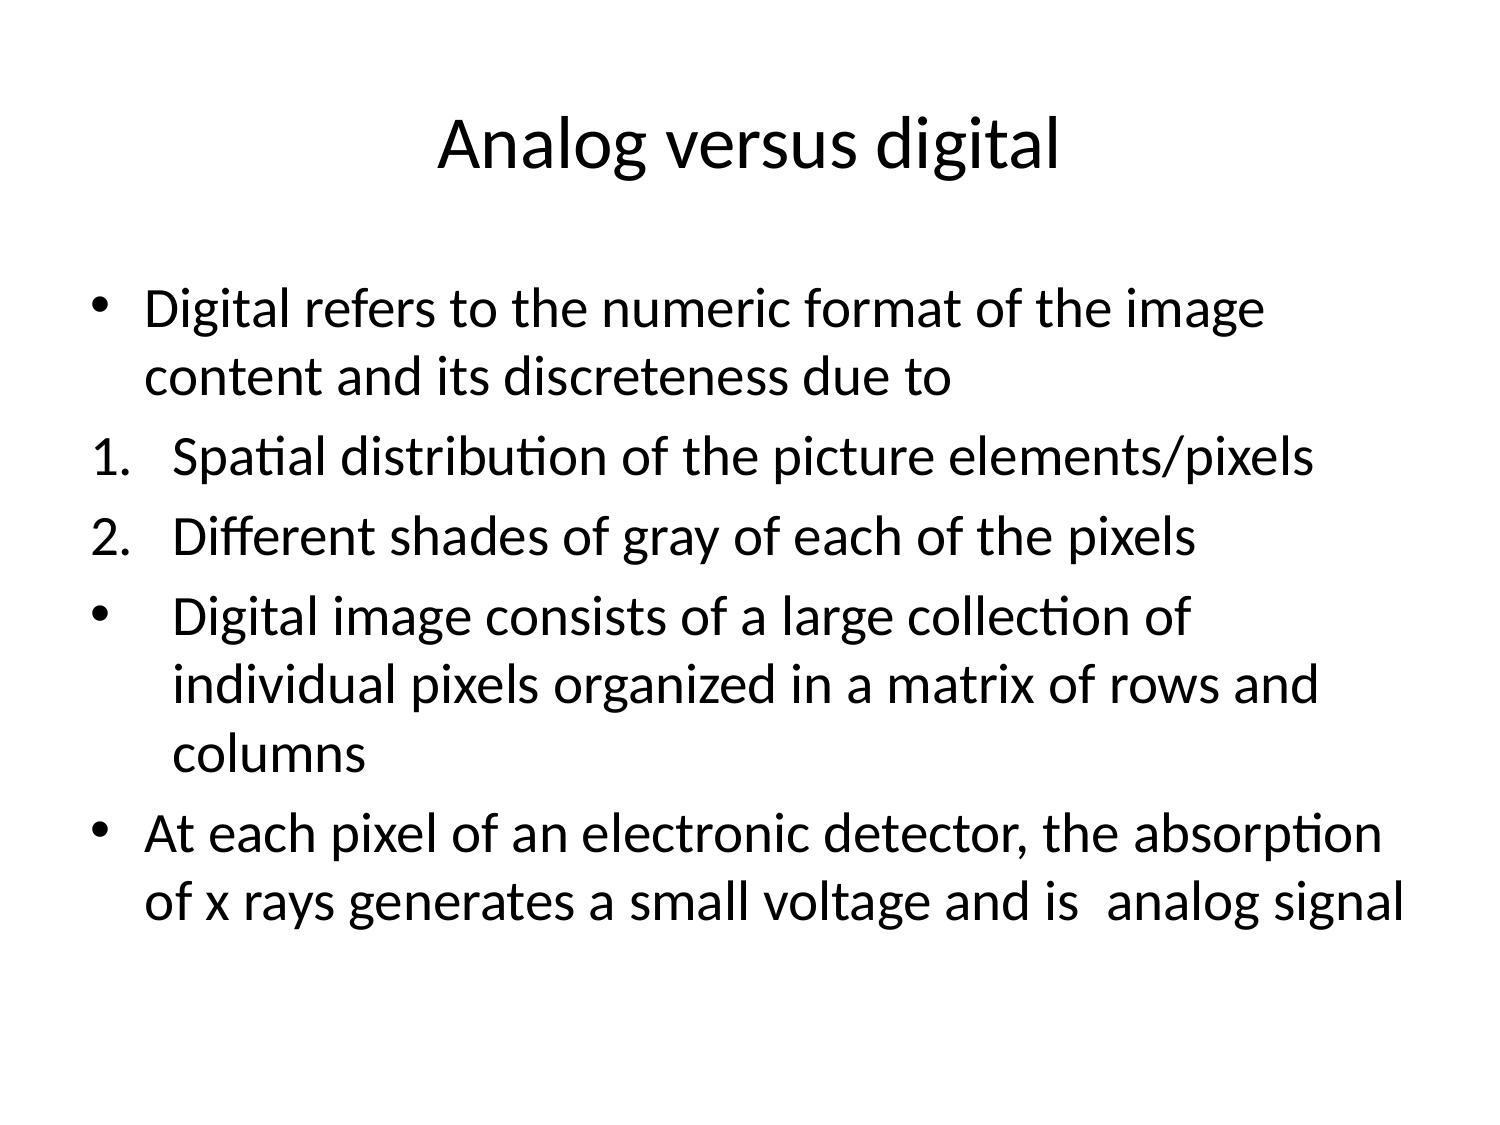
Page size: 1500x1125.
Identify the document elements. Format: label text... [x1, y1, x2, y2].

list Digital refers to the numeric format of the image content and its discreteness due to Spatial distribution of the picture elements/pixels Different shades of gray of each of the pixels Digital image consists of a large collection of individual pixels organized in a matrix of rows and columns At each pixel of an electronic detector, the absorption of x rays generates a small voltage and is analog signal [75, 262, 1425, 1005]
title Analog versus digital [75, 45, 1425, 233]
